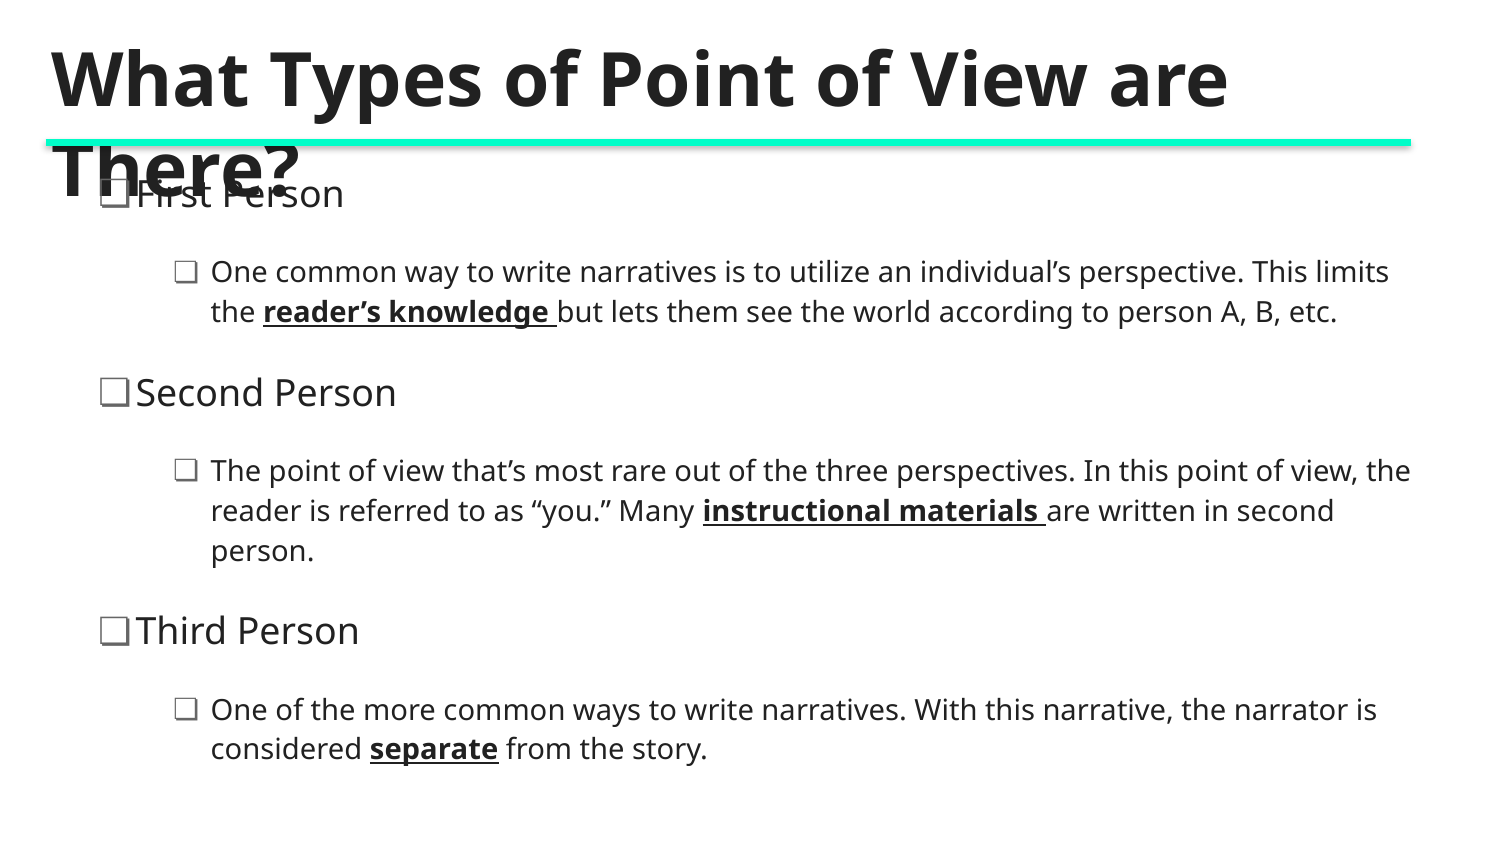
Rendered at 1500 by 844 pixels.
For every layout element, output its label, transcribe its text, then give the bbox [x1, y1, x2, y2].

list First Person One common way to write narratives is to utilize an individual’s perspective. This limits the reader’s knowledge but lets them see the world according to person A, B, etc. Second Person The point of view that’s most rare out of the three perspectives. In this point of view, the reader is referred to as “you.” Many instructional materials are written in second person. Third Person One of the more common ways to write narratives. With this narrative, the narrator is considered separate from the story. [45, 148, 1444, 843]
title What Types of Point of View are There? [36, 16, 1434, 148]
